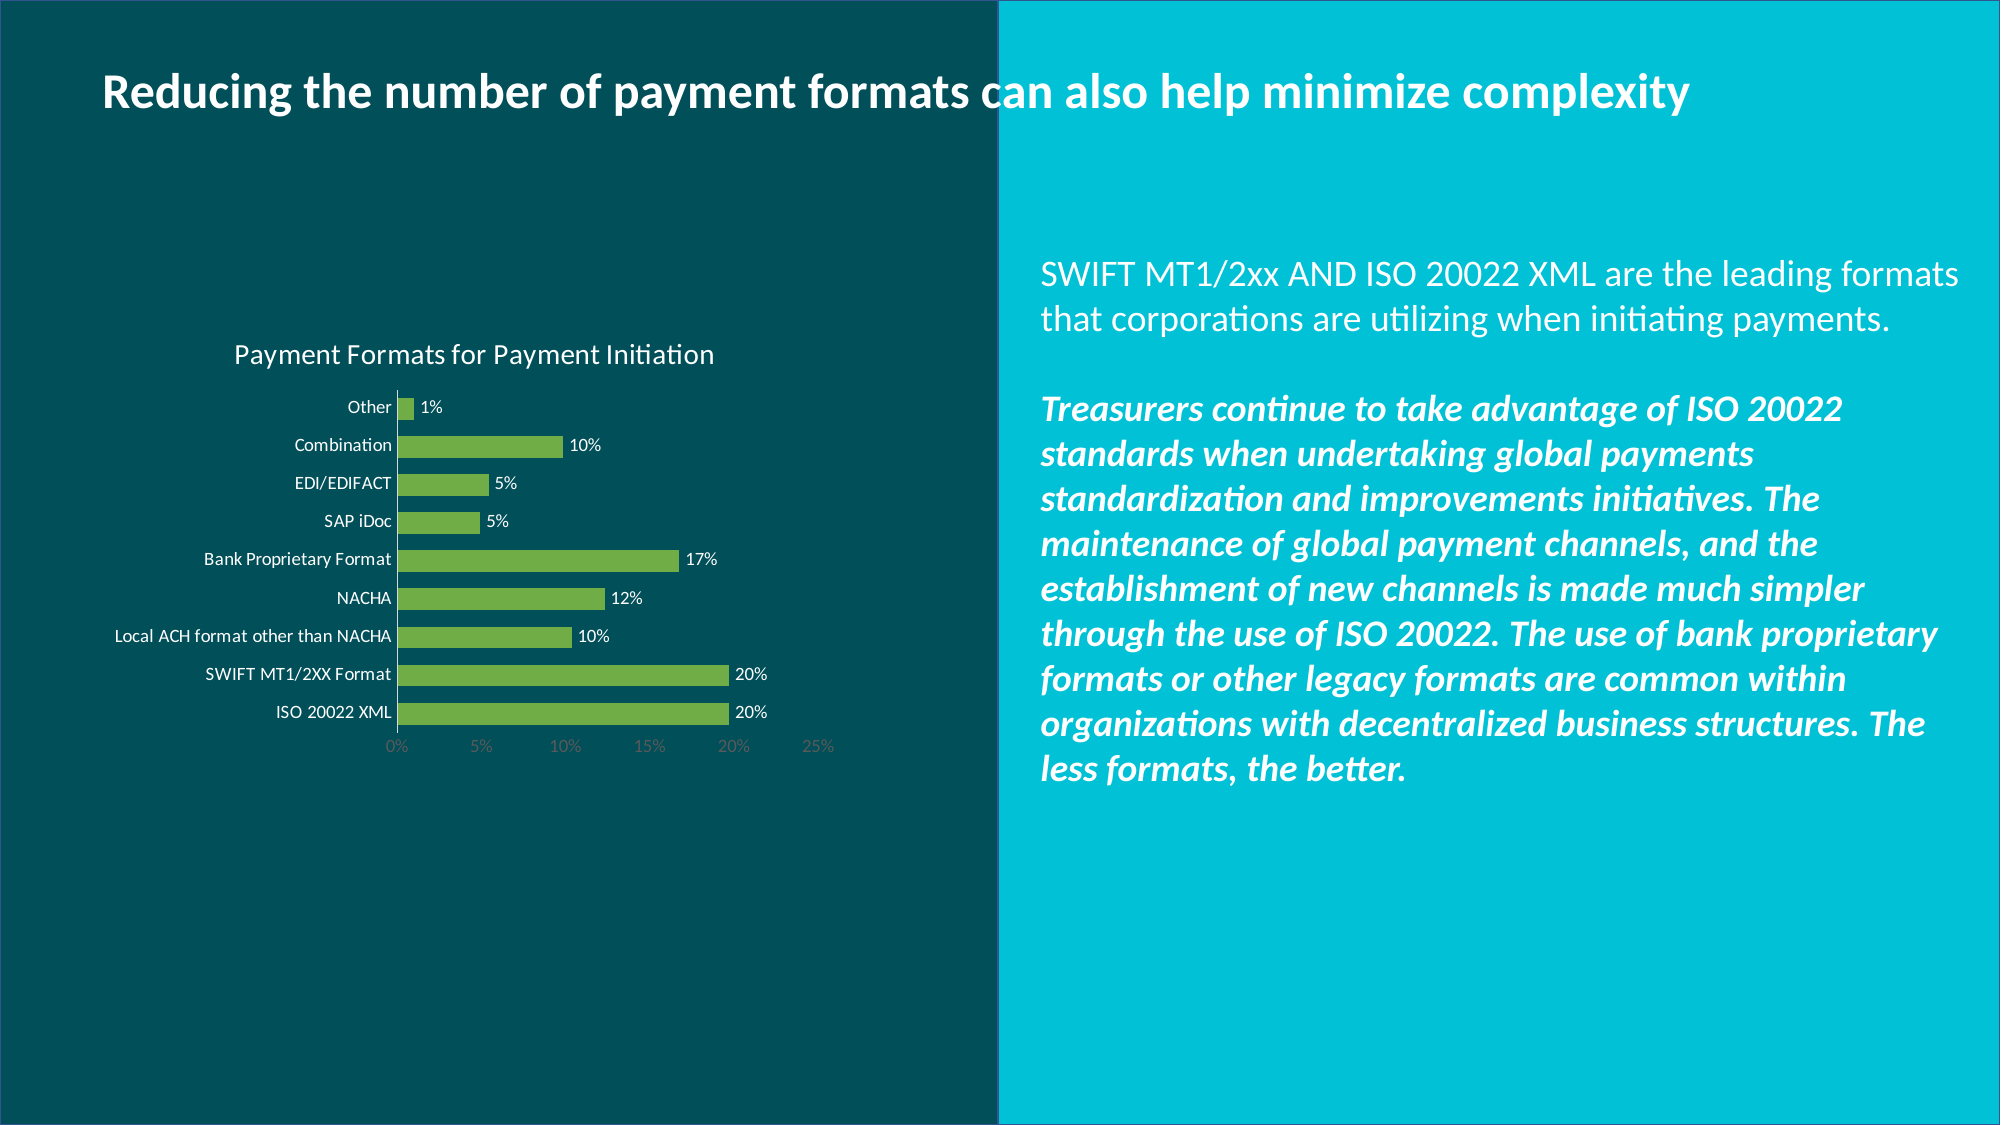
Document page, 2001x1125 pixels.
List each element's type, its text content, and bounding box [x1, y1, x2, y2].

text_box SWIFT MT1/2xx AND ISO 20022 XML are the leading formats that corporations are utilizing when initiating payments. Treasurers continue to take advantage of ISO 20022 standards when undertaking global payments standardization and improvements initiatives. The maintenance of global payment channels, and the establishment of new channels is made much simpler through the use of ISO 20022. The use of bank proprietary formats or other legacy formats are common within organizations with decentralized business structures. The less formats, the better. [1025, 241, 1979, 887]
text_box Reducing the number of payment formats can also help minimize complexity [87, 50, 1918, 126]
text_box [999, 0, 2000, 1125]
chart [99, 316, 850, 767]
text_box [0, 0, 999, 1125]
